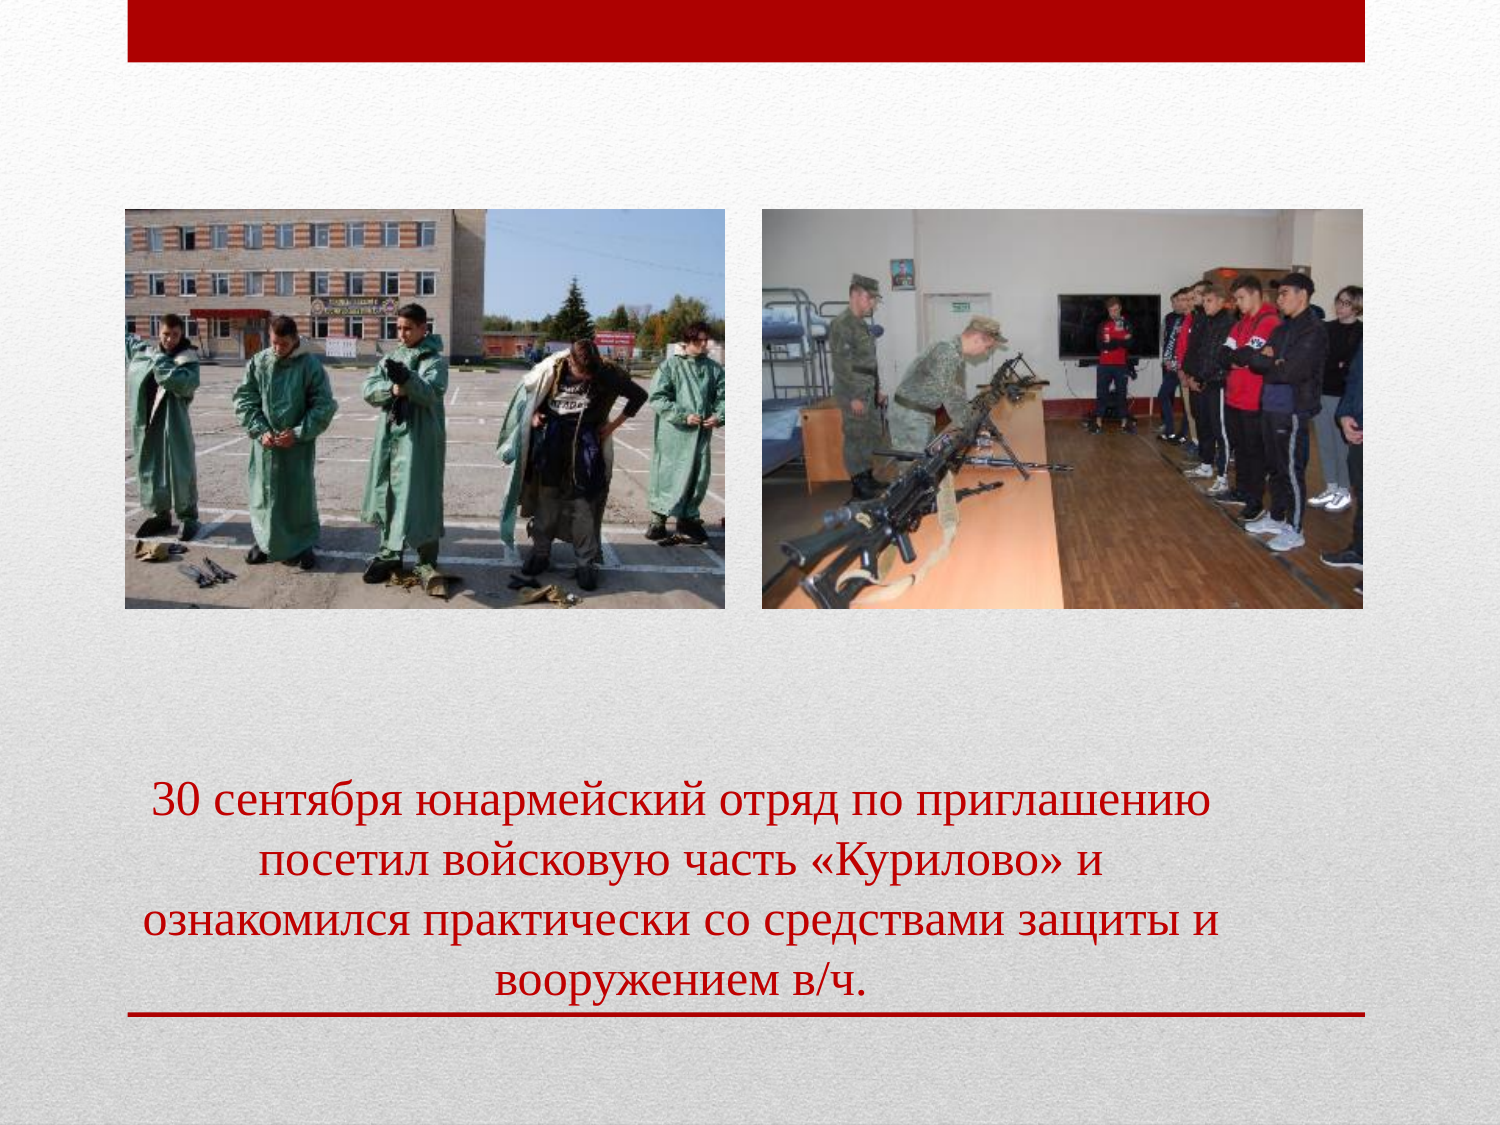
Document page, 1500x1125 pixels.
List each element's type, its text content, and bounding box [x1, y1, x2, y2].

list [761, 208, 1364, 610]
title 30 сентября юнармейский отряд по приглашению посетил войсковую часть «Курилово» и ознакомился практически со средствами защиты и вооружением в/ч. [125, 750, 1238, 1013]
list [124, 208, 726, 610]
